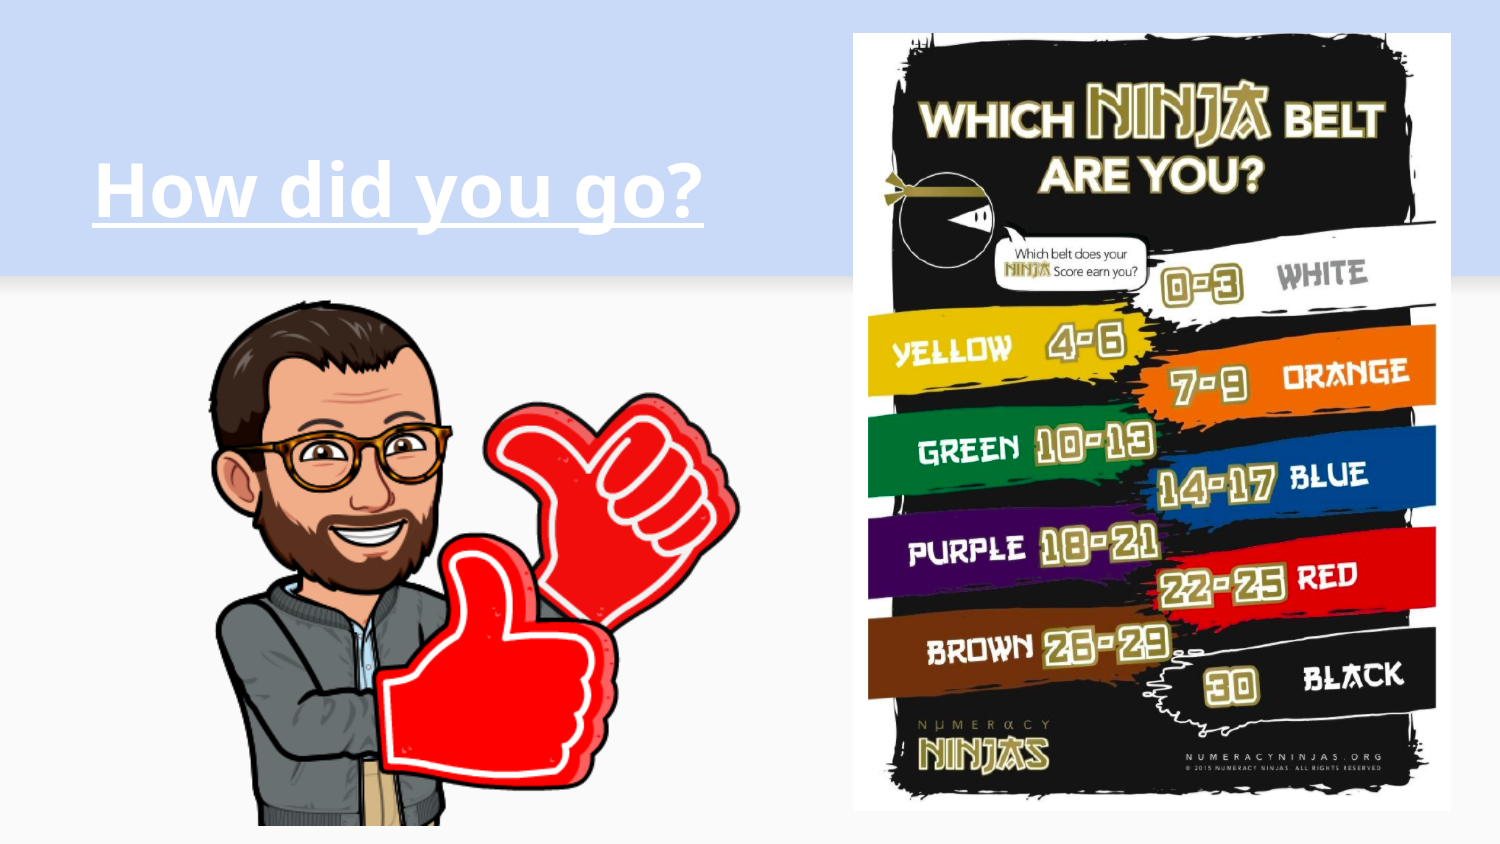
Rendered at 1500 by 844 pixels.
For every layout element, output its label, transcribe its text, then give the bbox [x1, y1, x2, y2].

title How did you go? [77, 121, 848, 248]
picture [171, 246, 751, 827]
picture [853, 33, 1451, 811]
